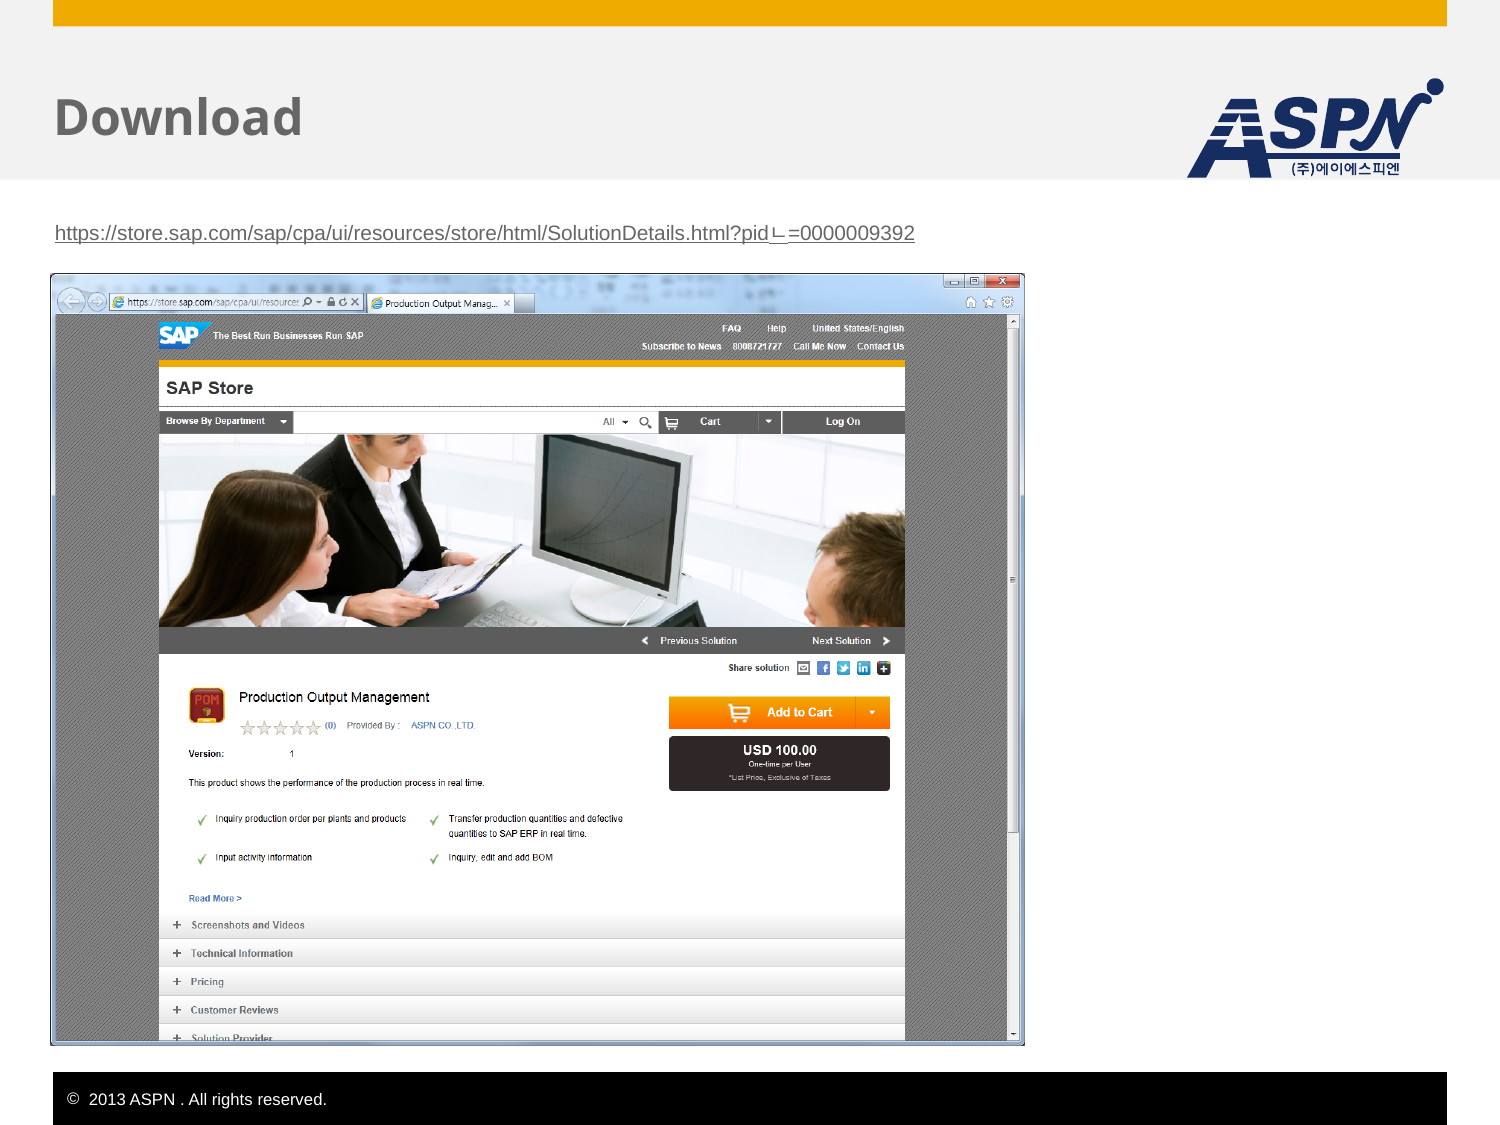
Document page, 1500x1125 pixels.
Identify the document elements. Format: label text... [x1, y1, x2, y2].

picture [49, 273, 1026, 1046]
picture [1186, 77, 1444, 178]
title Download [52, 52, 1448, 178]
text_box https://store.sap.com/sap/cpa/ui/resources/store/html/SolutionDetails.html?pidㄴ=0000009392 [54, 219, 916, 250]
